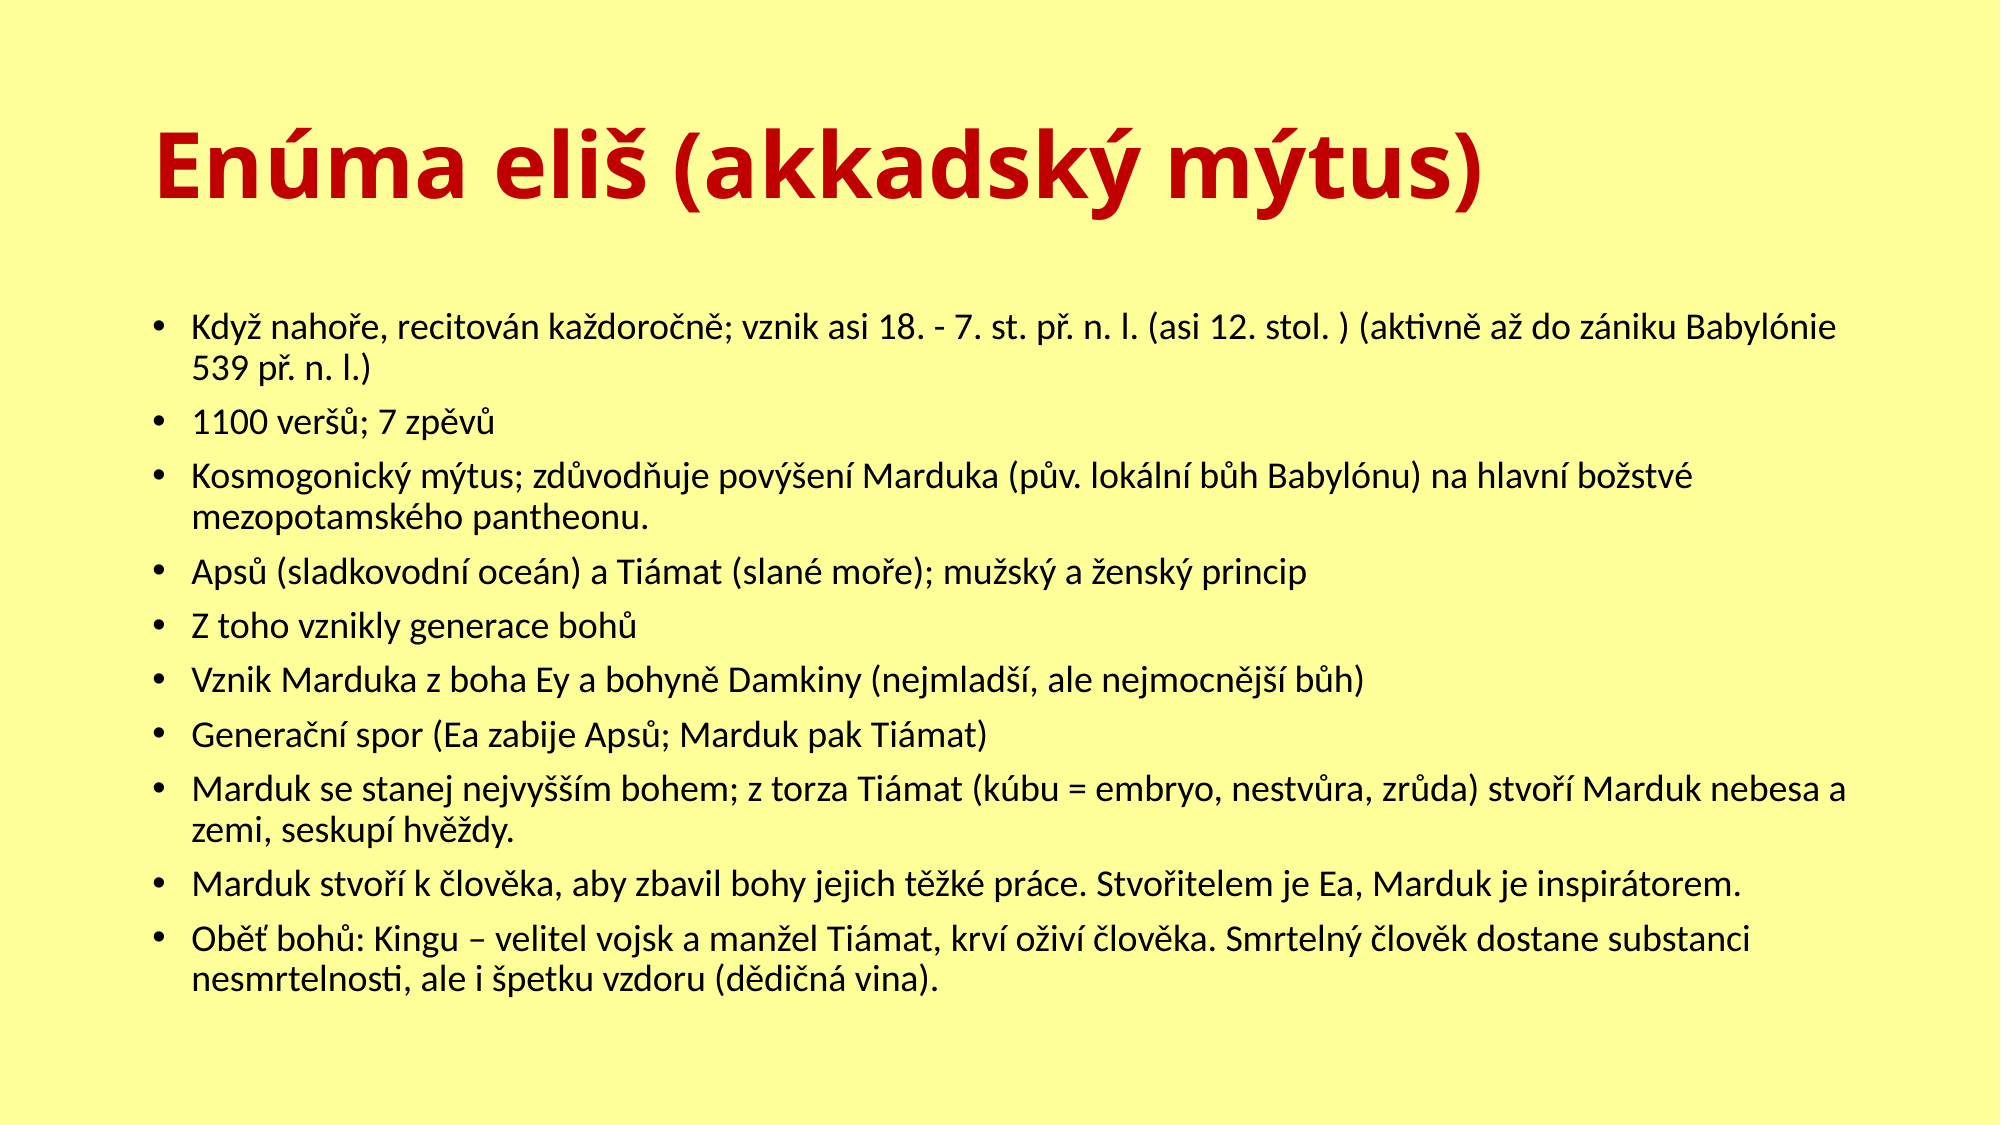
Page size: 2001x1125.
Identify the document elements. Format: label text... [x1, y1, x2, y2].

title Enúma eliš (akkadský mýtus) [137, 59, 1863, 278]
list Když nahoře, recitován každoročně; vznik asi 18. - 7. st. př. n. l. (asi 12. stol. ) (aktivně až do zániku Babylónie 539 př. n. l.) 1100 veršů; 7 zpěvů Kosmogonický mýtus; zdůvodňuje povýšení Marduka (pův. lokální bůh Babylónu) na hlavní božstvé mezopotamského pantheonu. Apsů (sladkovodní oceán) a Tiámat (slané moře); mužský a ženský princip Z toho vznikly generace bohů Vznik Marduka z boha Ey a bohyně Damkiny (nejmladší, ale nejmocnější bůh) Generační spor (Ea zabije Apsů; Marduk pak Tiámat) Marduk se stanej nejvyšším bohem; z torza Tiámat (kúbu = embryo, nestvůra, zrůda) stvoří Marduk nebesa a zemi, seskupí hvěždy. Marduk stvoří k člověka, aby zbavil bohy jejich těžké práce. Stvořitelem je Ea, Marduk je inspirátorem. Oběť bohů: Kingu – velitel vojsk a manžel Tiámat, krví oživí člověka. Smrtelný člověk dostane substanci nesmrtelnosti, ale i špetku vzdoru (dědičná vina). [137, 299, 1863, 1014]
